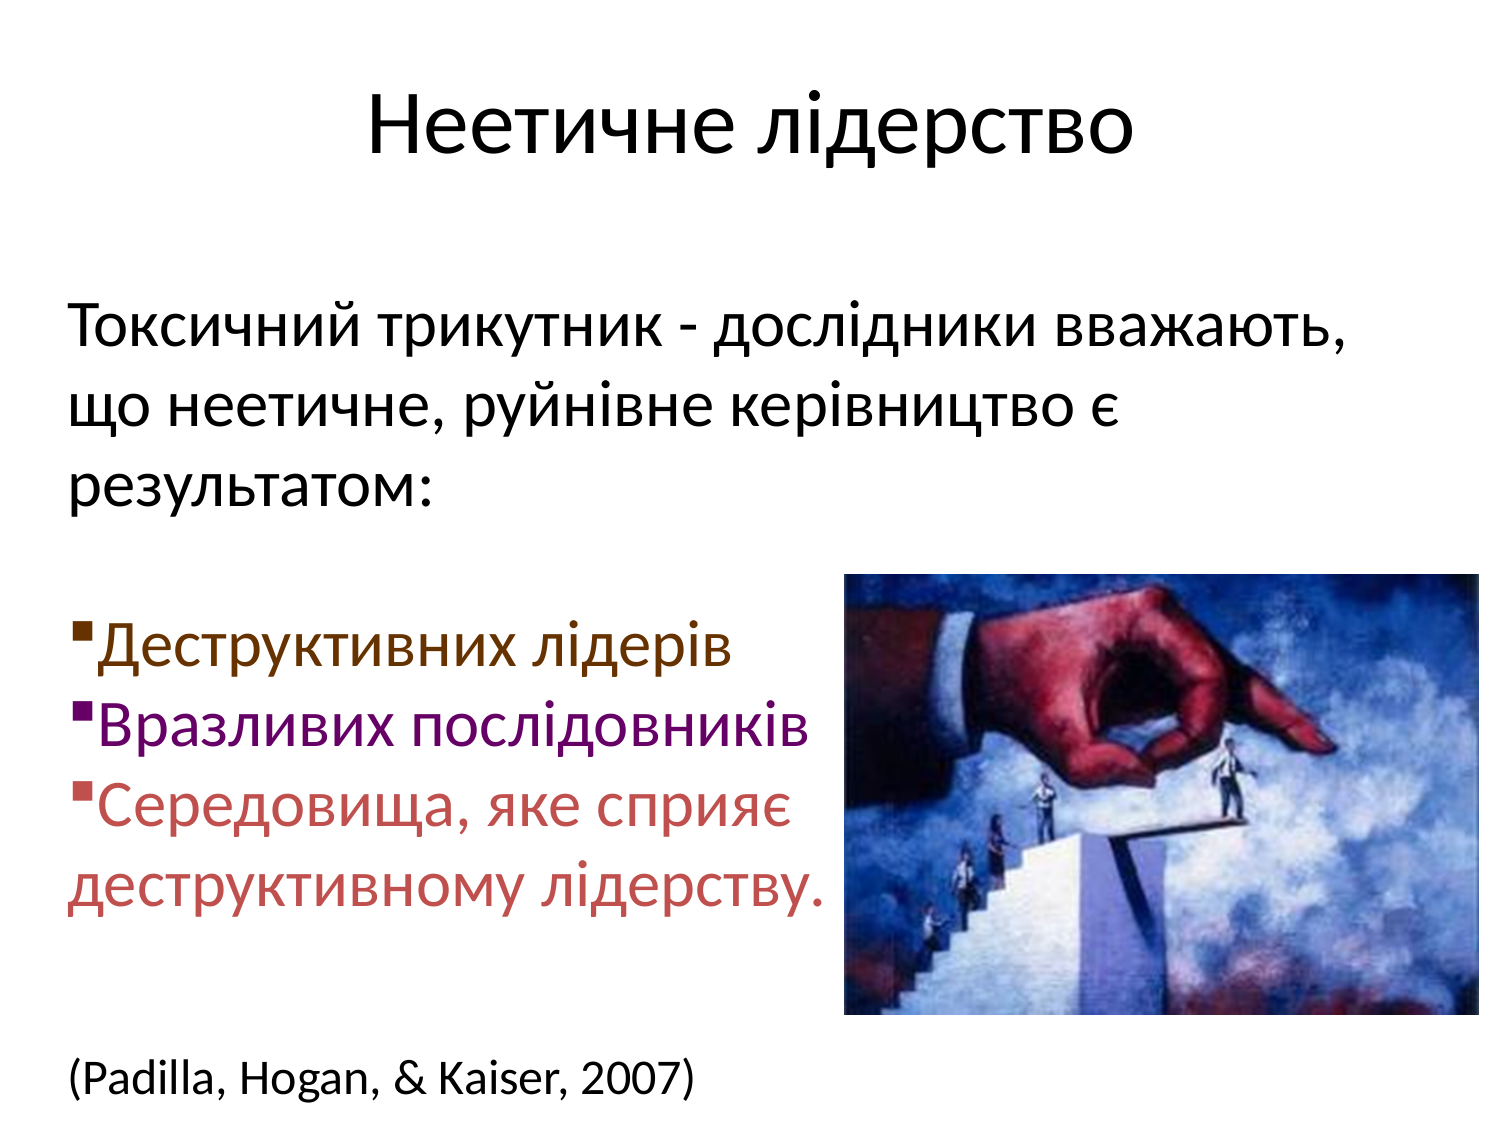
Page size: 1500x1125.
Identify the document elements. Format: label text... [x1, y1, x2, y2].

title Неетичне лідерство [76, 1, 1427, 232]
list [844, 574, 1480, 1015]
text_box Токсичний трикутник - дослідники вважають, що неетичне, руйнівне керівництво є результатом: Деструктивних лідерів Вразливих послідовників Середовища, яке сприяє деструктивному лідерству. (Padilla, Hogan, & Kaiser, 2007) [53, 273, 1424, 1112]
